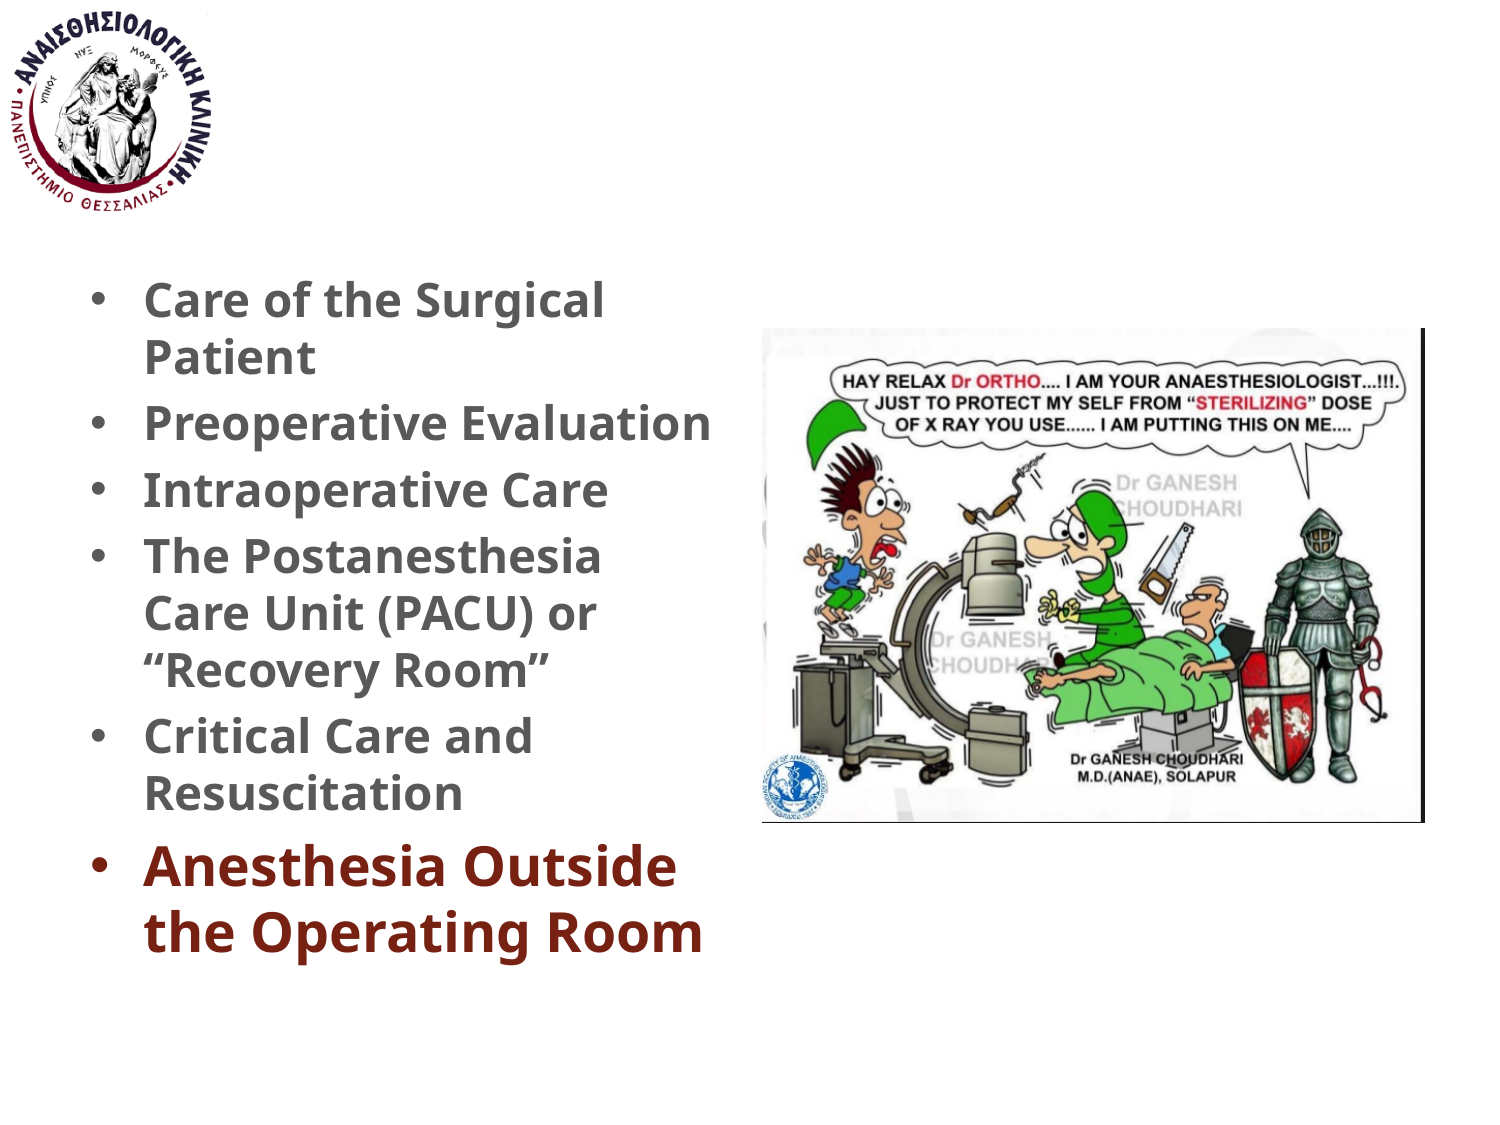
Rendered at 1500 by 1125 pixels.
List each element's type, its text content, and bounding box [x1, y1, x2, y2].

picture [11, 11, 212, 212]
list Care of the Surgical Patient Preoperative Evaluation Intraoperative Care The Postanesthesia Care Unit (PACU) or “Recovery Room” Critical Care and Resuscitation Anesthesia Outside the Operating Room [75, 262, 738, 1059]
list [762, 327, 1426, 823]
